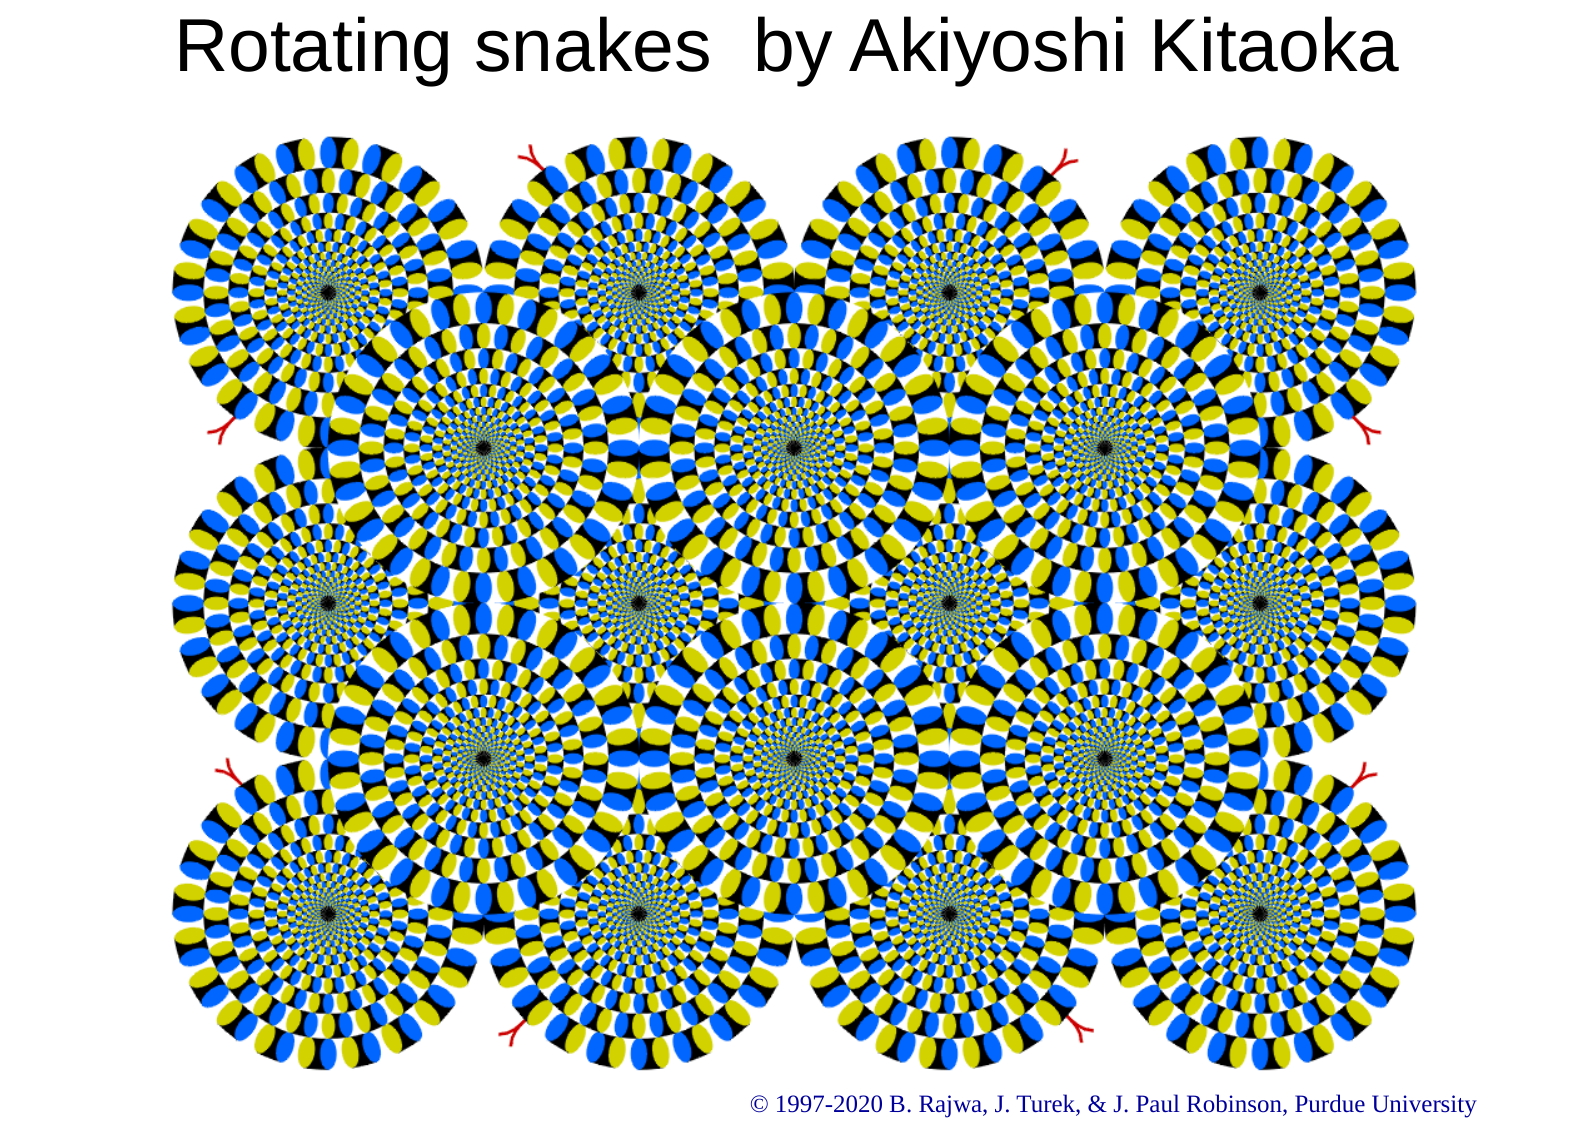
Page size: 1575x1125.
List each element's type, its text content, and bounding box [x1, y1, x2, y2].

picture [147, 118, 1428, 1079]
title Rotating snakes by Akiyoshi Kitaoka [112, 0, 1463, 83]
